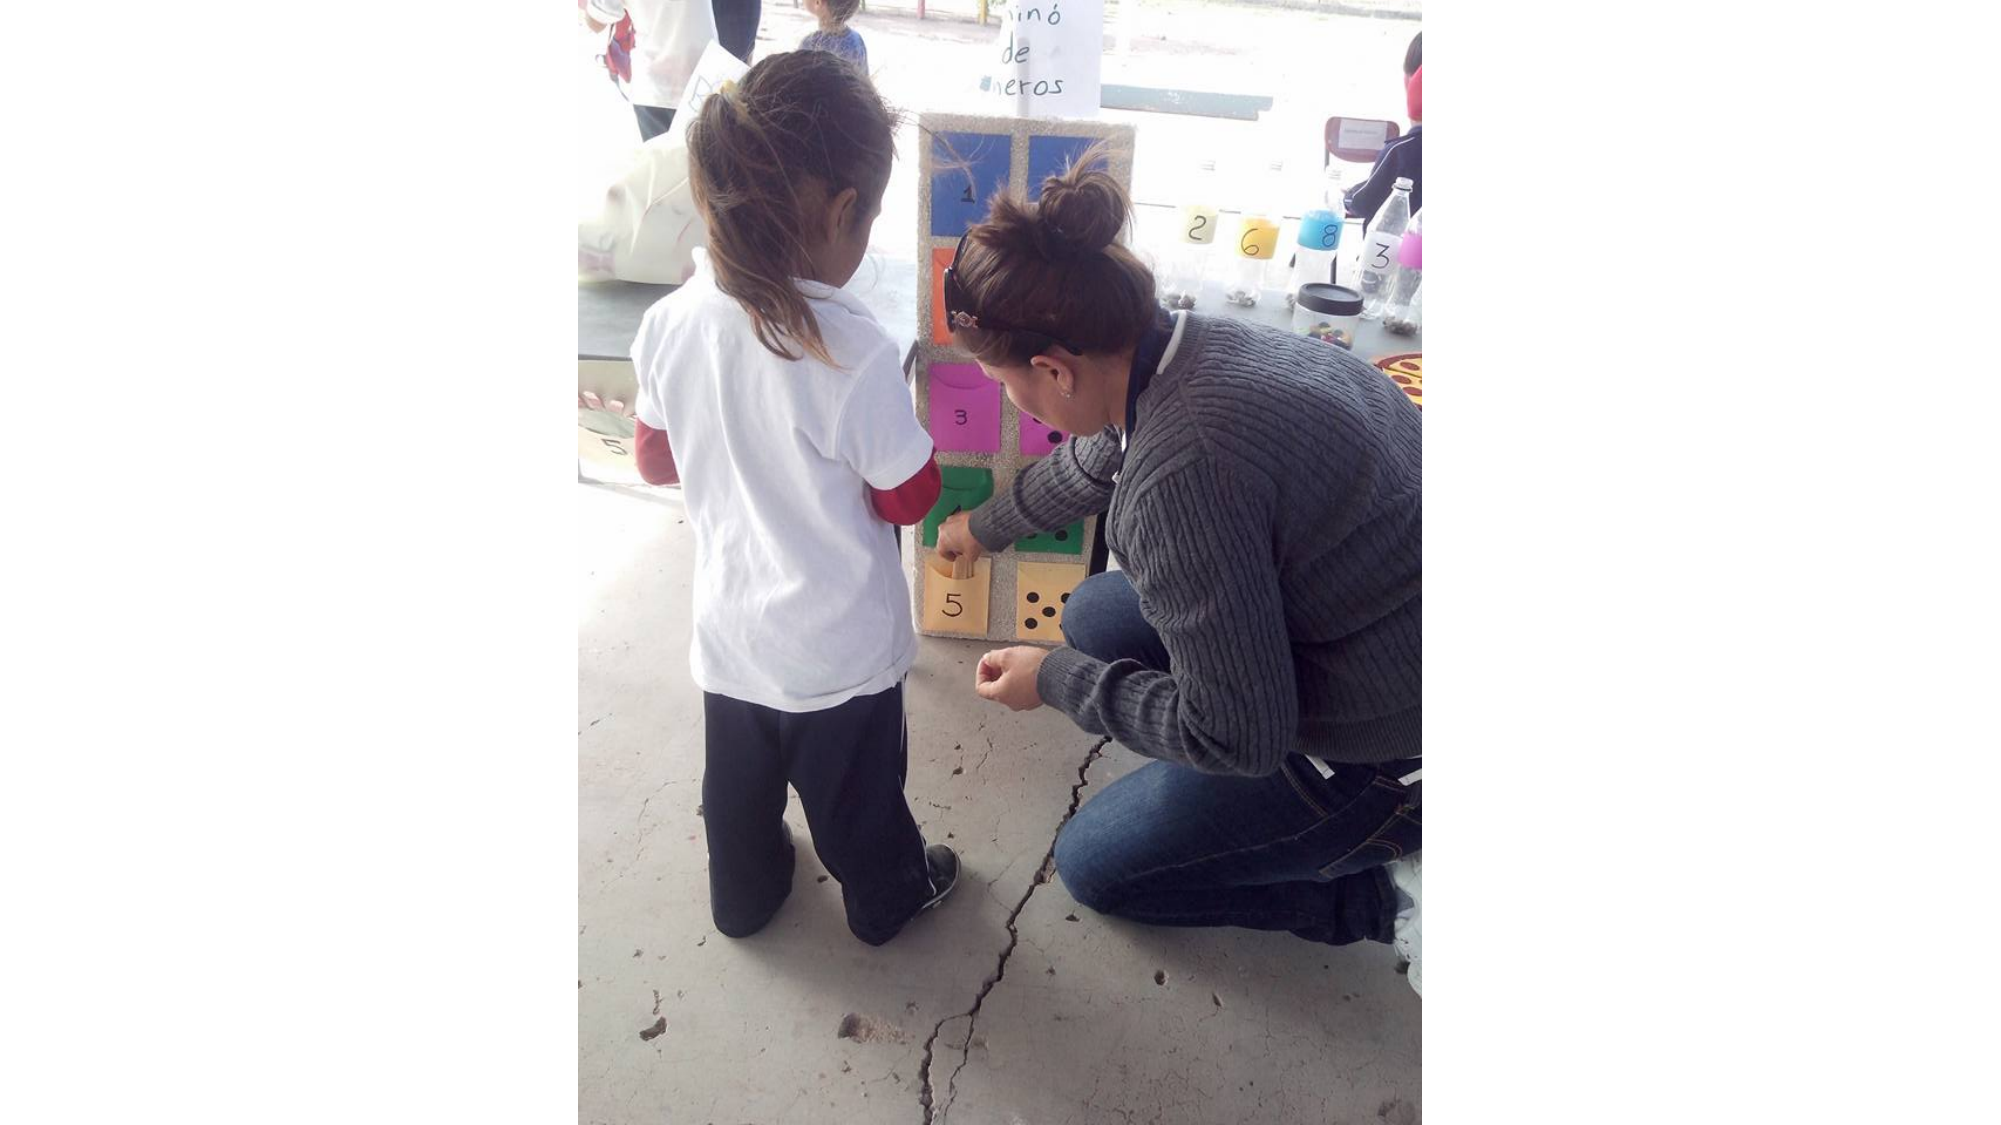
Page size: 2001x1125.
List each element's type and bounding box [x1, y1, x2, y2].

picture [578, 0, 1422, 1125]
